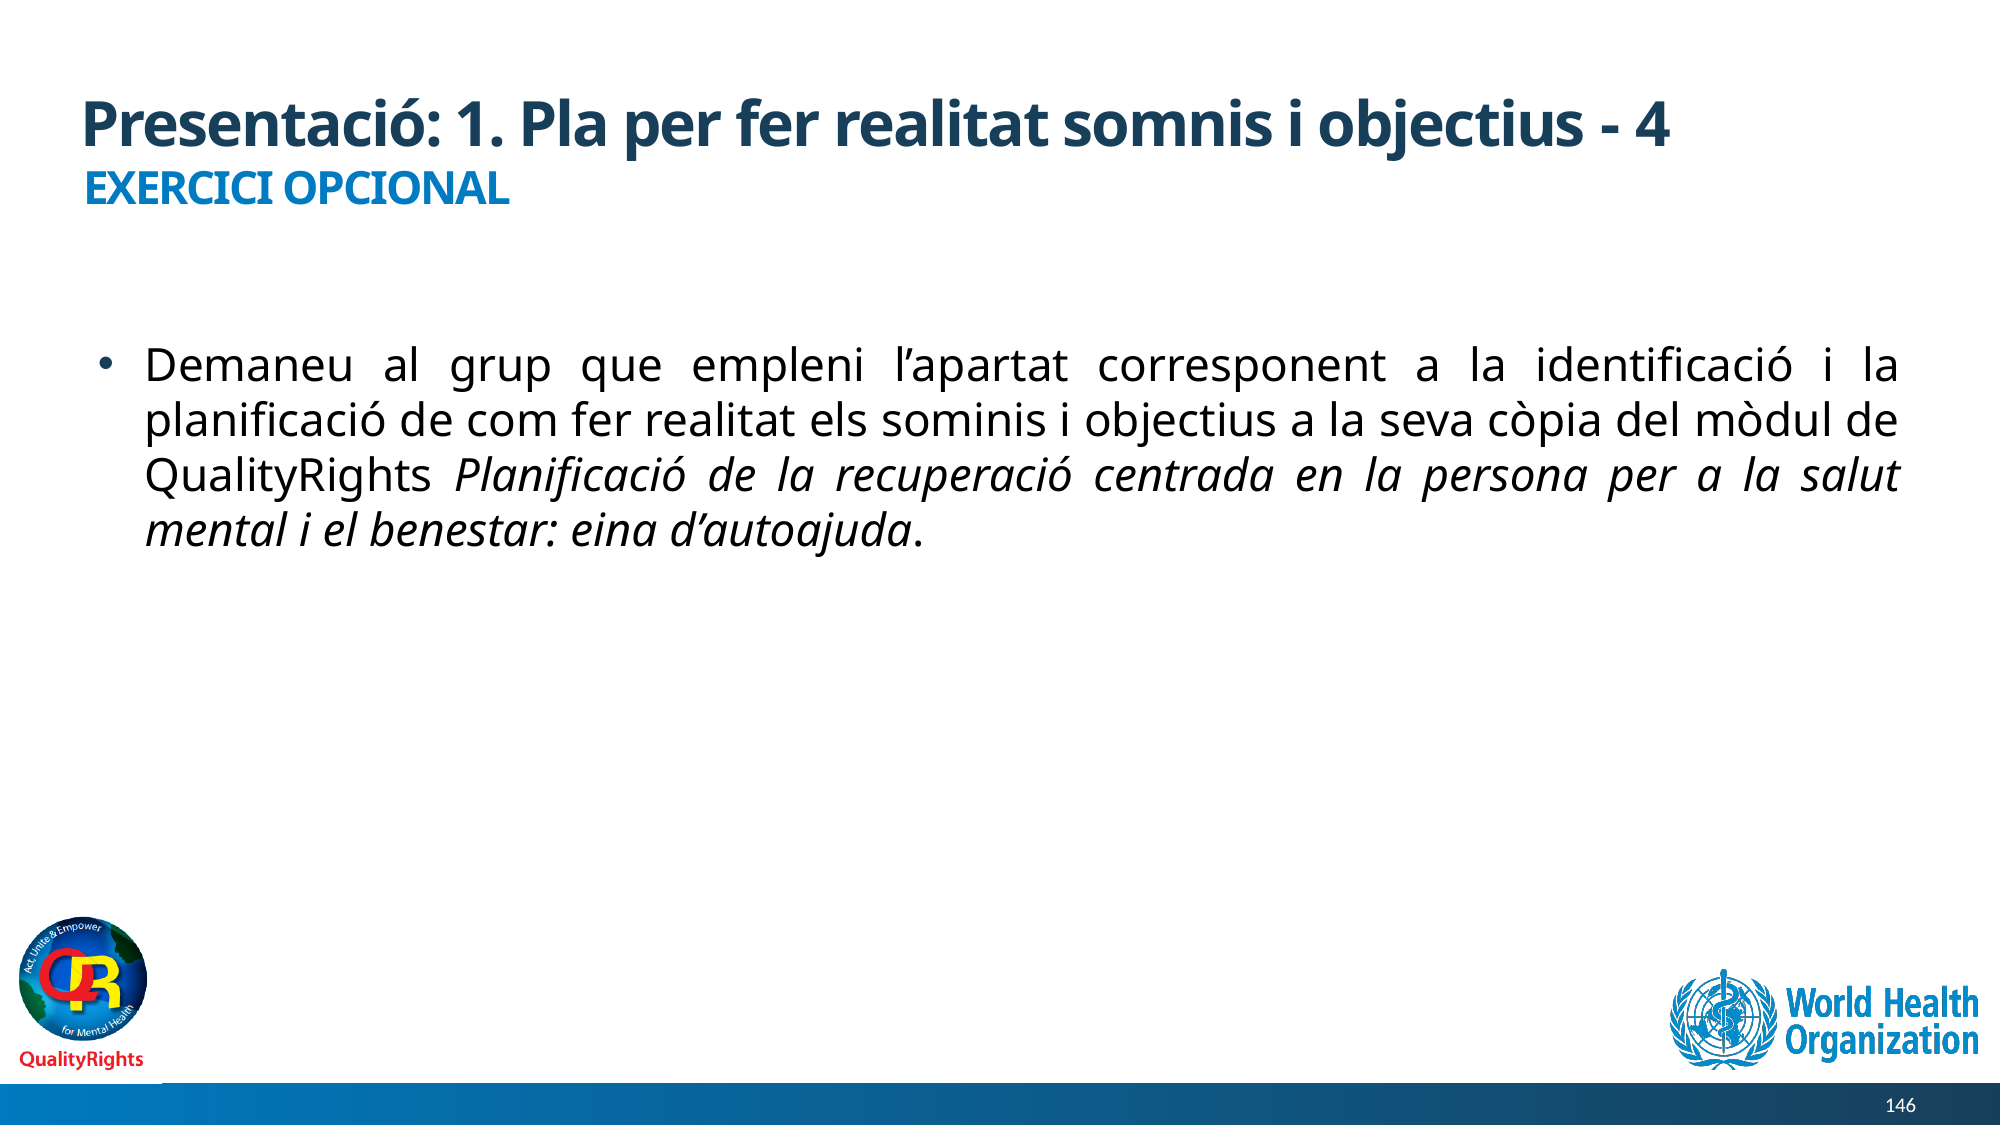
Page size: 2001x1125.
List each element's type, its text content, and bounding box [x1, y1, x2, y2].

picture [1742, 1019, 1751, 1034]
picture [1706, 1038, 1722, 1046]
list Demaneu al grup que empleni l’apartat corresponent a la identificació i la planificació de com fer realitat els sominis i objectius a la seva còpia del mòdul de QualityRights Planificació de la recuperació centrada en la persona per a la salut mental i el benestar: eina d’autoajuda. [83, 247, 1917, 987]
picture [1704, 1004, 1712, 1015]
picture [1821, 1000, 1826, 1012]
picture [1738, 1019, 1744, 1030]
picture [1670, 987, 1680, 1010]
picture [1750, 987, 1762, 1003]
picture [1701, 987, 1710, 992]
picture [1958, 1000, 1962, 1012]
picture [1747, 1019, 1758, 1041]
picture [1670, 1030, 1715, 1070]
picture [1792, 987, 1797, 1004]
picture [1891, 987, 1897, 999]
picture [1711, 995, 1721, 1004]
picture [1704, 1019, 1711, 1031]
picture [1683, 987, 1697, 1047]
picture [1716, 1064, 1731, 1070]
picture [1732, 969, 1978, 1070]
picture [1698, 1047, 1750, 1060]
title Presentació: 1. Pla per fer realitat somnis i objectius - 4 [65, 83, 1917, 154]
picture [1758, 1004, 1765, 1035]
picture [1747, 992, 1758, 1016]
picture [1860, 1000, 1865, 1012]
list EXERCICI OPCIONAL [83, 155, 1917, 215]
picture [1725, 1042, 1747, 1054]
picture [1805, 987, 1811, 1002]
picture [1744, 1003, 1751, 1016]
picture [1692, 1031, 1700, 1042]
picture [1701, 1042, 1722, 1054]
picture [0, 899, 162, 1084]
picture [1711, 1031, 1722, 1038]
picture [1689, 993, 1706, 1016]
